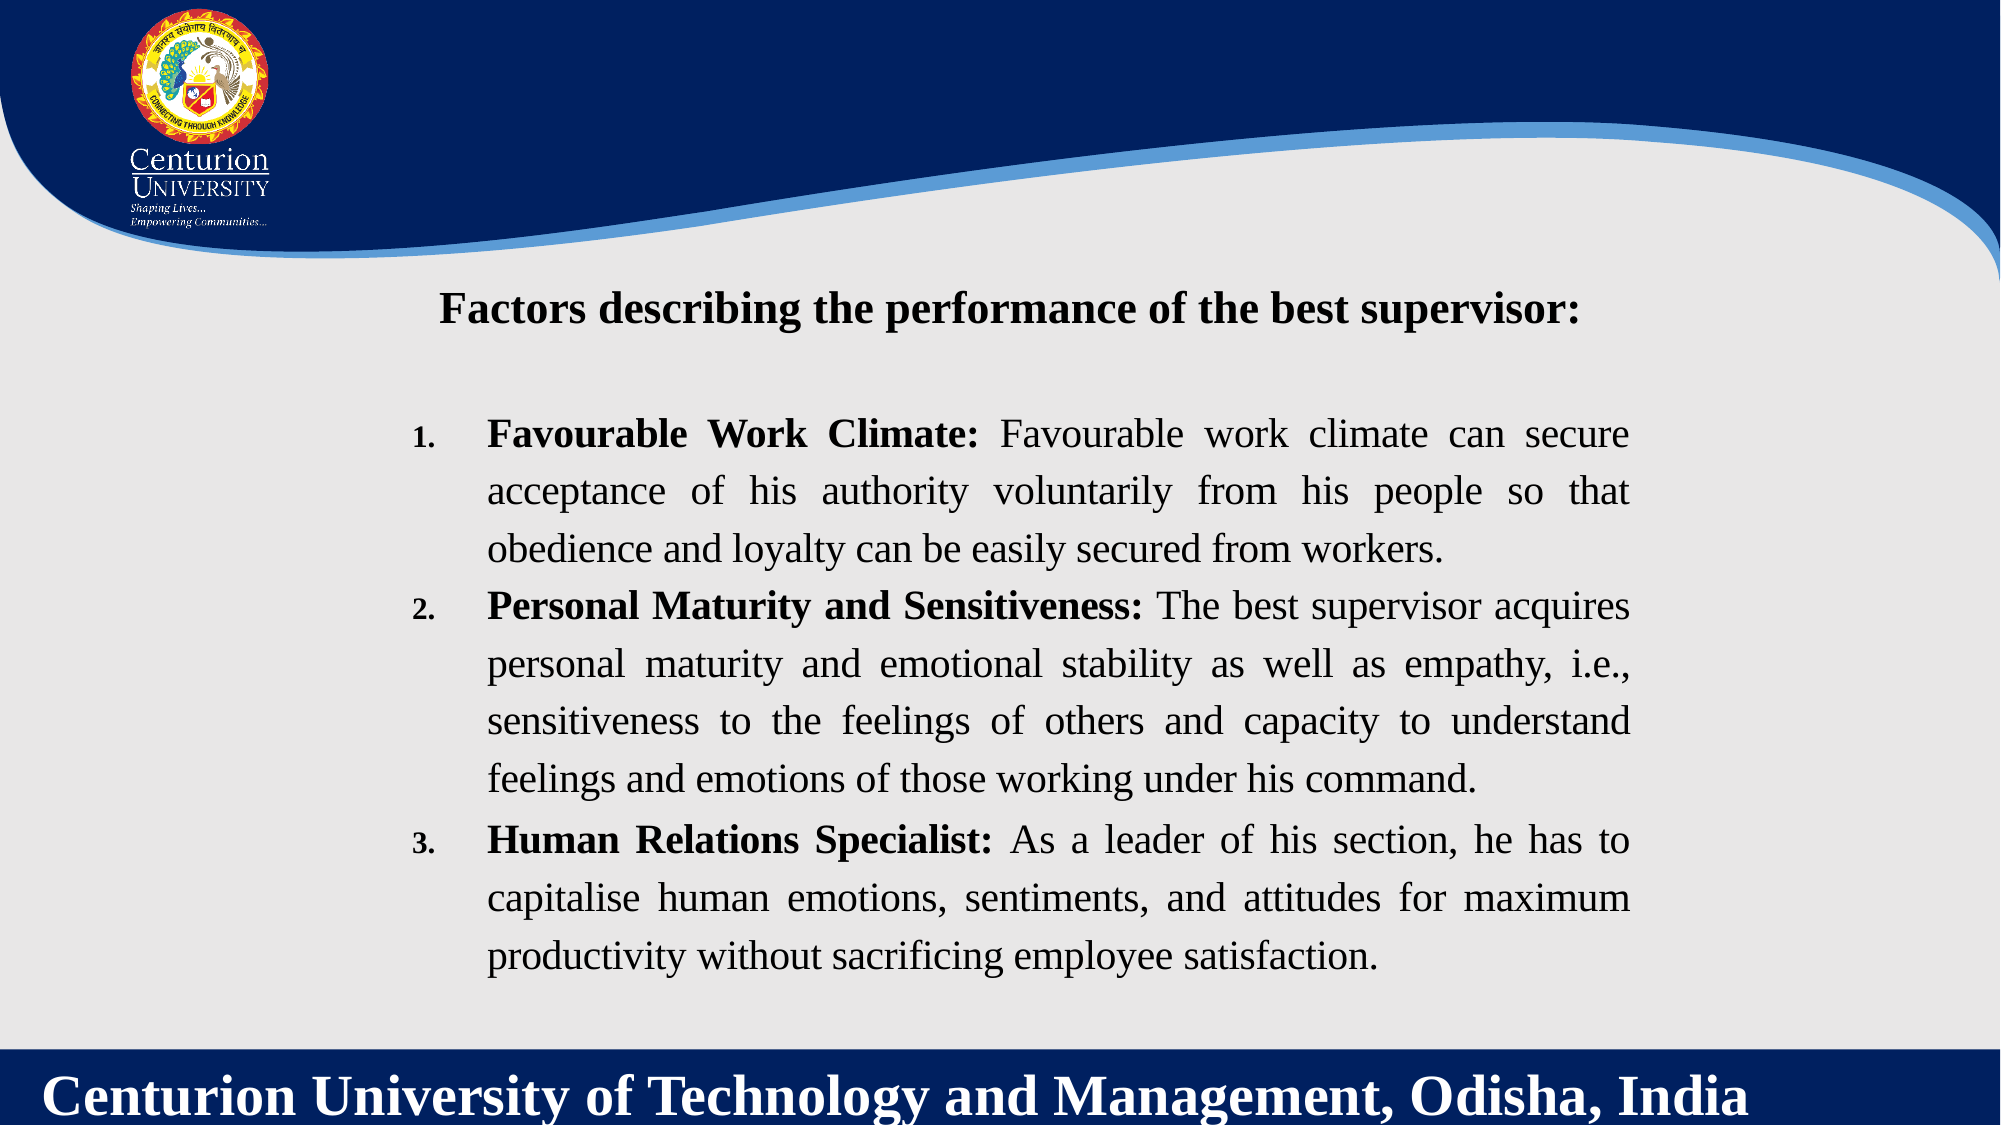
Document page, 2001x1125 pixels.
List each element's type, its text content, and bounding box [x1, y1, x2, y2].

picture [126, 5, 272, 231]
text_box Factors describing the performance of the best supervisor: Favourable Work Climate: Favourable work climate can secure acceptance of his authority voluntarily from his people so that obedience and loyalty can be easily secured from workers. Personal Maturity and Sensitiveness: The best supervisor acquires personal maturity and emotional stability as well as empathy, i.e., sensitiveness to the feelings of others and capacity to understand feelings and emotions of those working under his command. Human Relations Specialist: As a leader of his section, he has to capitalise human emotions, sentiments, and attitudes for maximum productivity without sacrificing employee satisfaction. [397, 270, 1739, 985]
